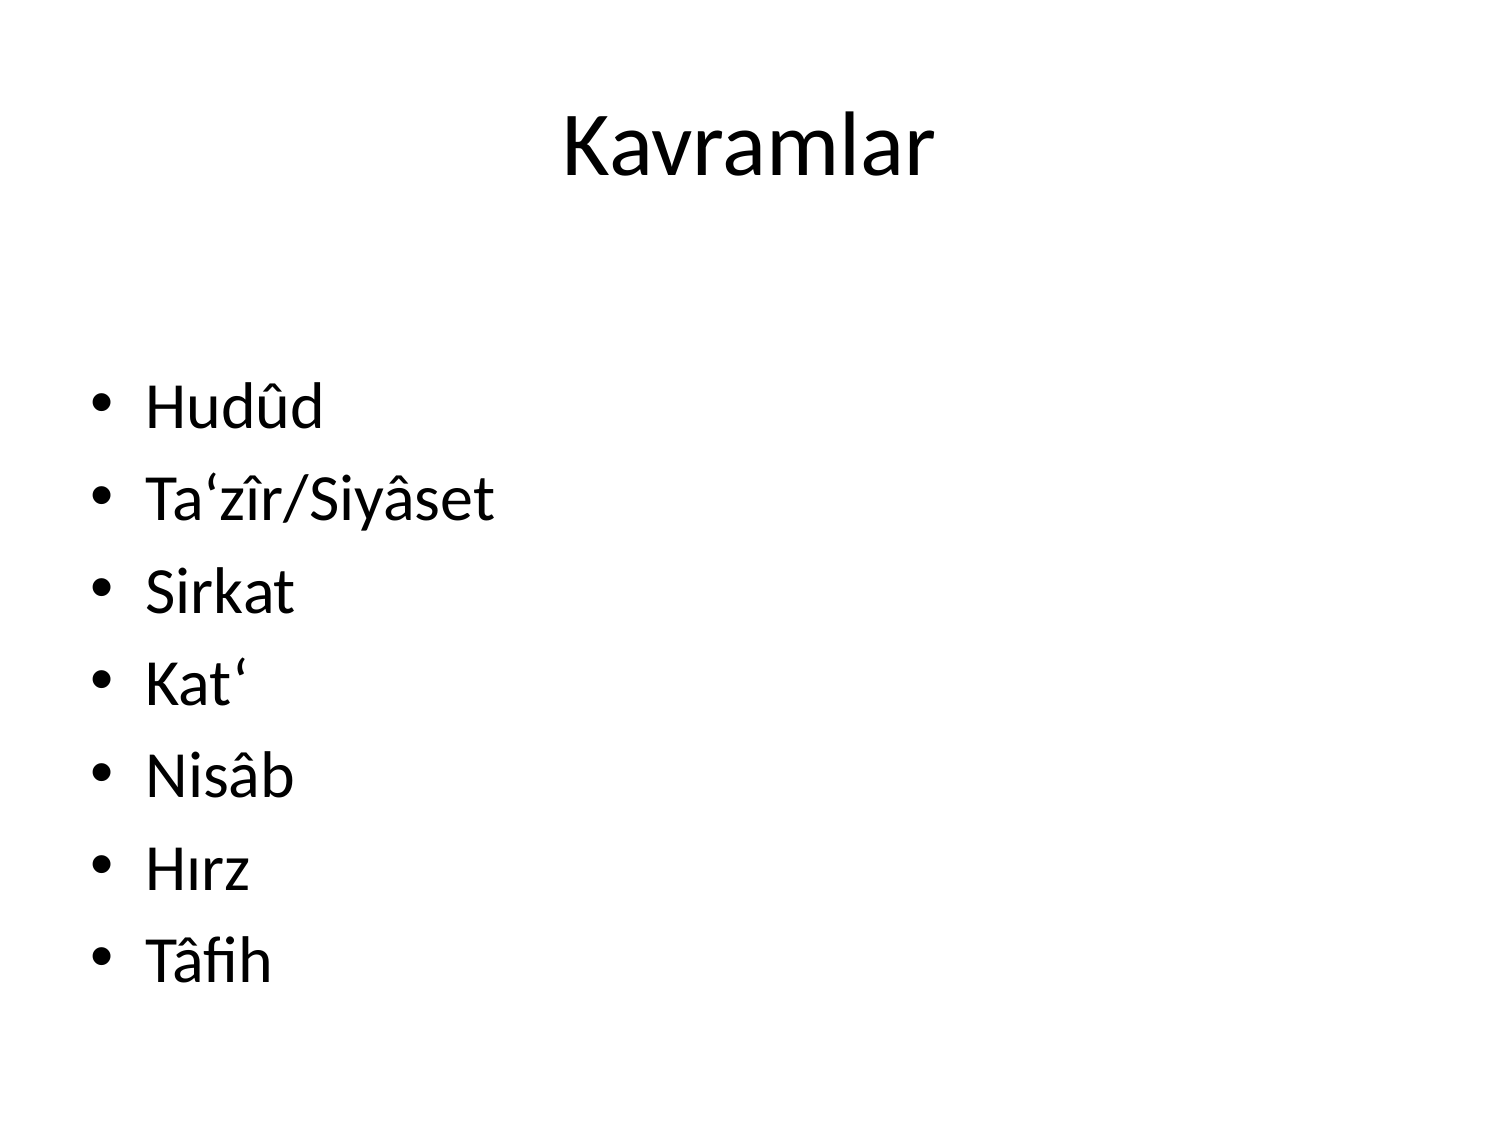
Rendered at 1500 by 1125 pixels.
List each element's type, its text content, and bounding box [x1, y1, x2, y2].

title Kavramlar [75, 45, 1425, 233]
list Hudûd Ta‘zîr/Siyâset Sirkat Kat‘ Nisâb Hırz Tâfih [75, 262, 1425, 1005]
